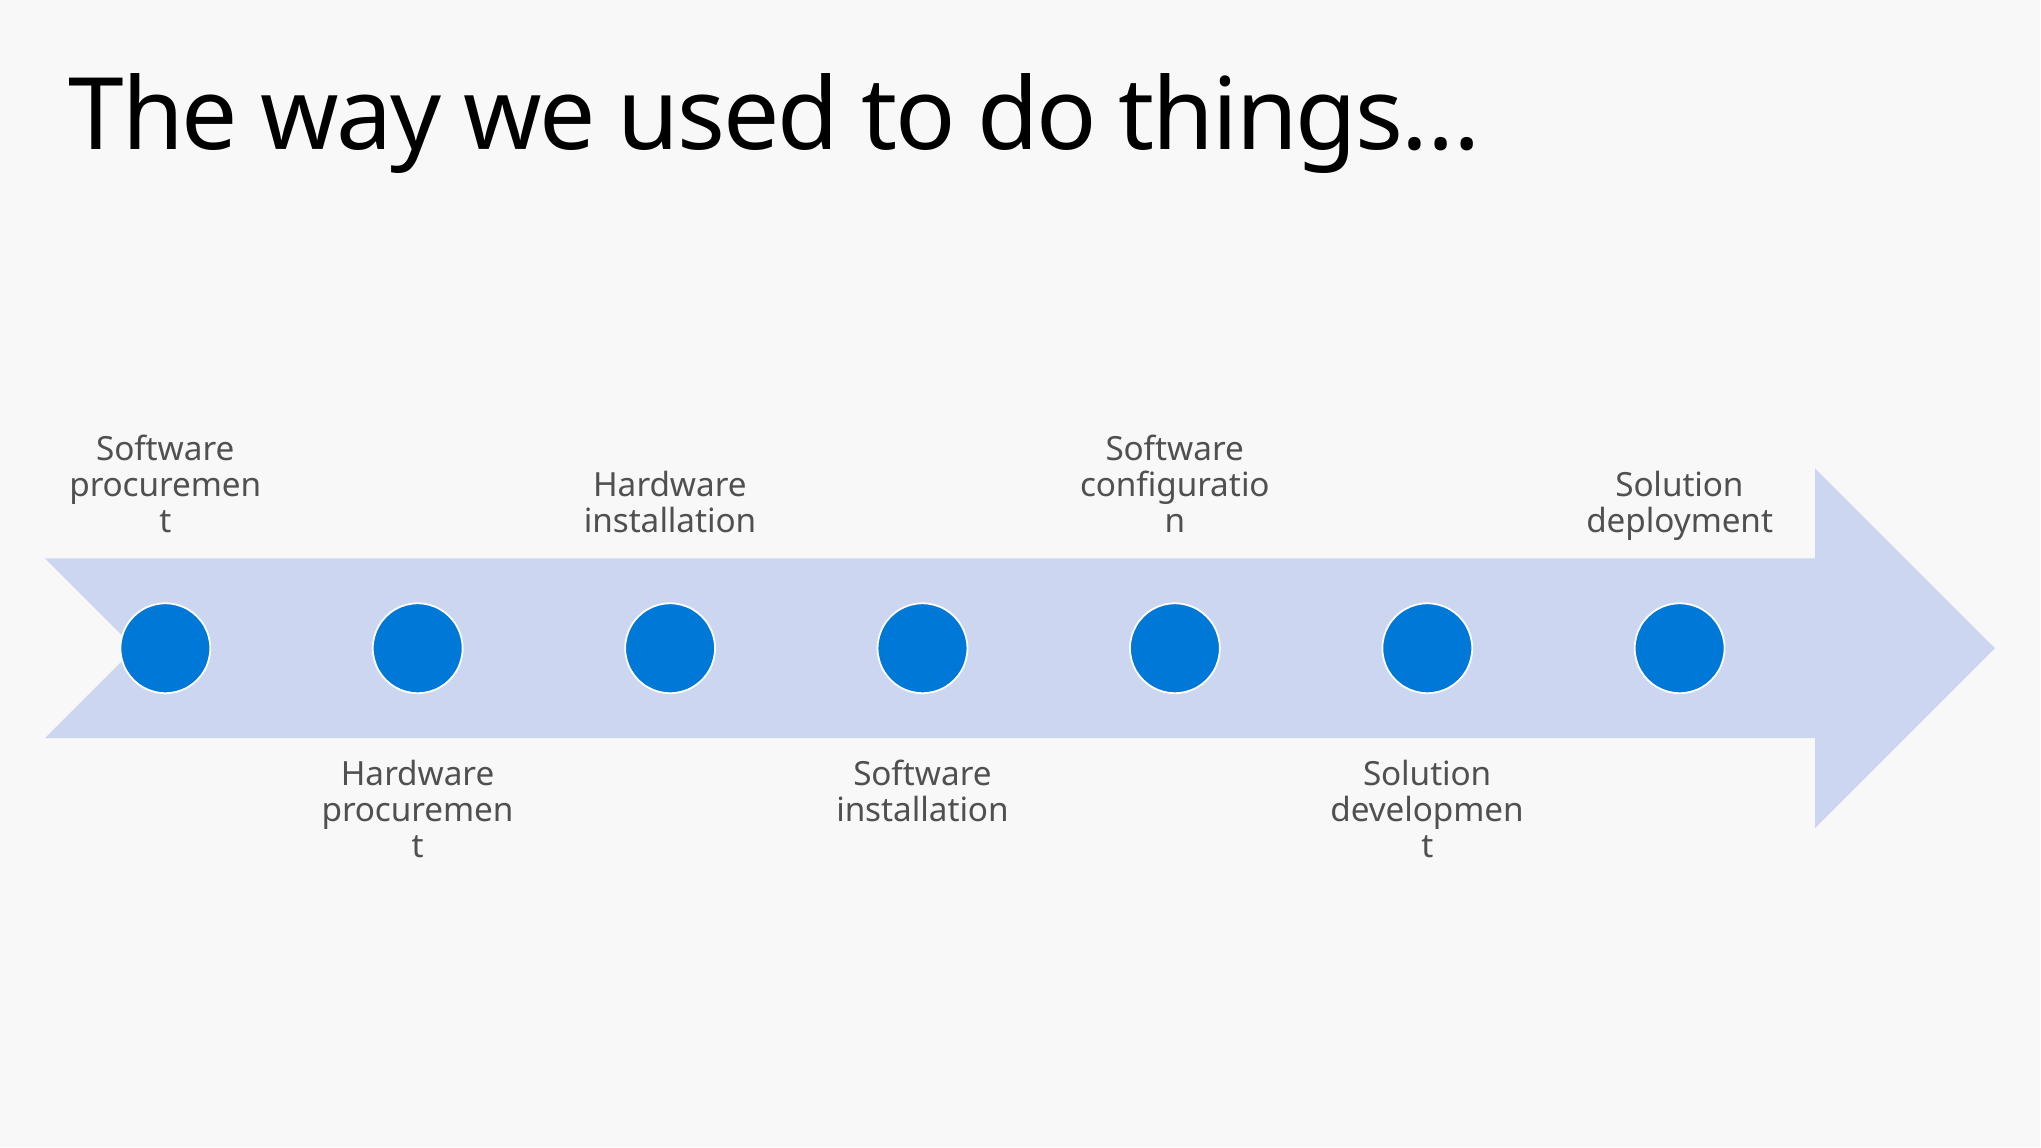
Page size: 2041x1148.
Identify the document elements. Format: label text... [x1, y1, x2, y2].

title The way we used to do things… [45, 48, 1996, 198]
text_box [44, 198, 1996, 1098]
